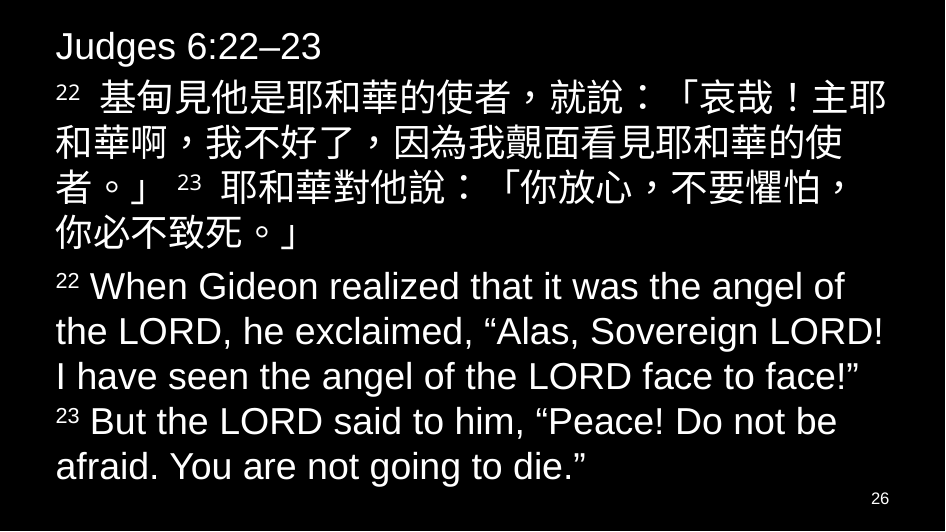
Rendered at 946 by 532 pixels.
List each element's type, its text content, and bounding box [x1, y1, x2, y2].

list Judges 6:22–23 22 基甸見他是耶和華的使者，就說：「哀哉！主耶和華啊，我不好了，因為我覿面看見耶和華的使者。」23 耶和華對他說：「你放心，不要懼怕，你必不致死。」 22 When Gideon realized that it was the angel of the Lord, he exclaimed, “Alas, Sovereign Lord! I have seen the angel of the Lord face to face!” 23 But the Lord said to him, “Peace! Do not be afraid. You are not going to die.” [46, 17, 899, 475]
slide_number 26 [677, 483, 899, 522]
